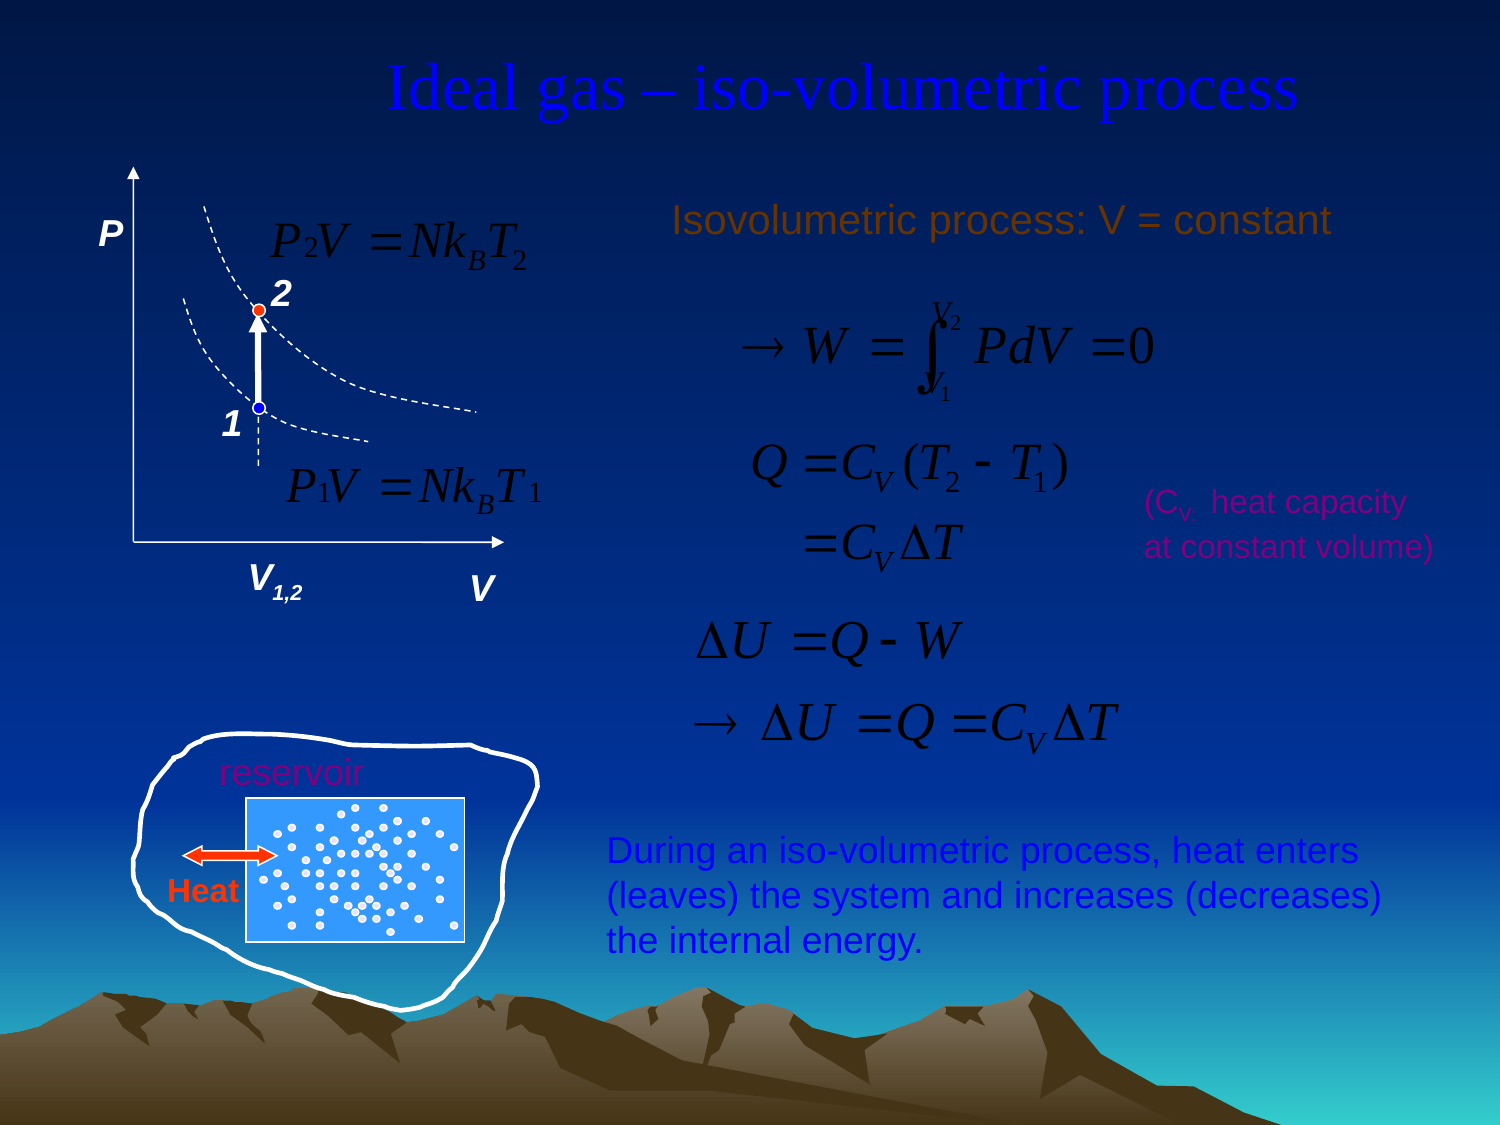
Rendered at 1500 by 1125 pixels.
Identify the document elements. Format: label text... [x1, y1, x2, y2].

text_box Ideal gas – iso-volumetric process [371, 35, 1316, 131]
text_box V [454, 556, 509, 617]
text_box [133, 536, 505, 549]
text_box [258, 401, 266, 415]
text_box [743, 427, 1077, 585]
text_box [251, 317, 265, 356]
text_box Isovolumetric process: V = constant [656, 185, 1362, 251]
text_box [203, 206, 256, 306]
text_box (CV: heat capacity at constant volume) [1129, 472, 1450, 573]
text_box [260, 206, 538, 280]
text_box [276, 451, 551, 524]
text_box V1,2 [232, 546, 318, 612]
text_box [183, 298, 369, 442]
text_box [127, 166, 140, 542]
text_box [130, 731, 1410, 1011]
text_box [734, 287, 1167, 414]
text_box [686, 609, 1133, 766]
text_box P [83, 202, 133, 262]
text_box P [134, 202, 139, 262]
text_box 1 [206, 391, 258, 452]
text_box [252, 304, 256, 316]
text_box 2 [256, 282, 307, 321]
text_box [266, 287, 477, 413]
